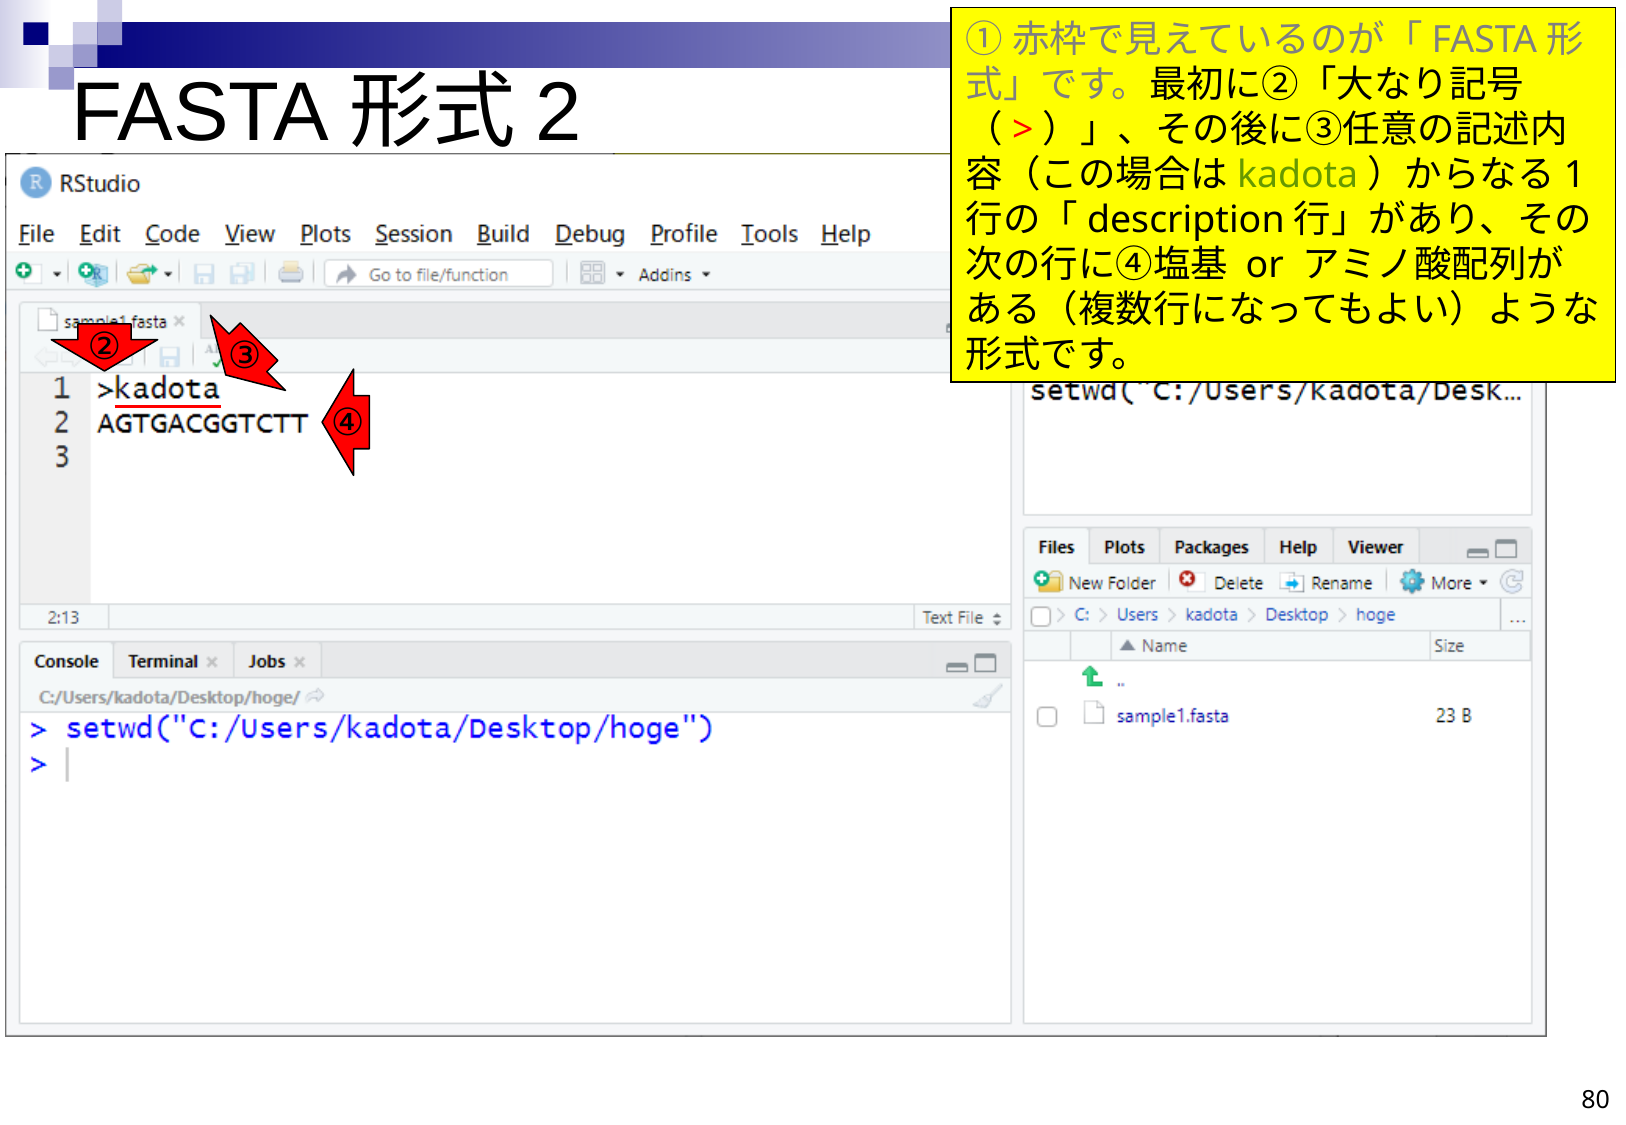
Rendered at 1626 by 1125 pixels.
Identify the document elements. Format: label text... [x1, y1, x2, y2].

slide_number 80 [1245, 1049, 1625, 1125]
title FASTA形式2 [56, 30, 950, 151]
text_box ①赤枠で見えているのが「FASTA形式」です。最初に②「大なり記号（>）」、その後に③任意の記述内容（この場合はkadota）からなる1行の「description行」があり、その次の行に④塩基 or アミノ酸配列がある（複数行になってもよい）ような形式です。 [950, 7, 1616, 383]
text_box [51, 314, 158, 376]
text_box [210, 305, 279, 412]
picture [5, 153, 1547, 1037]
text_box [315, 368, 388, 476]
